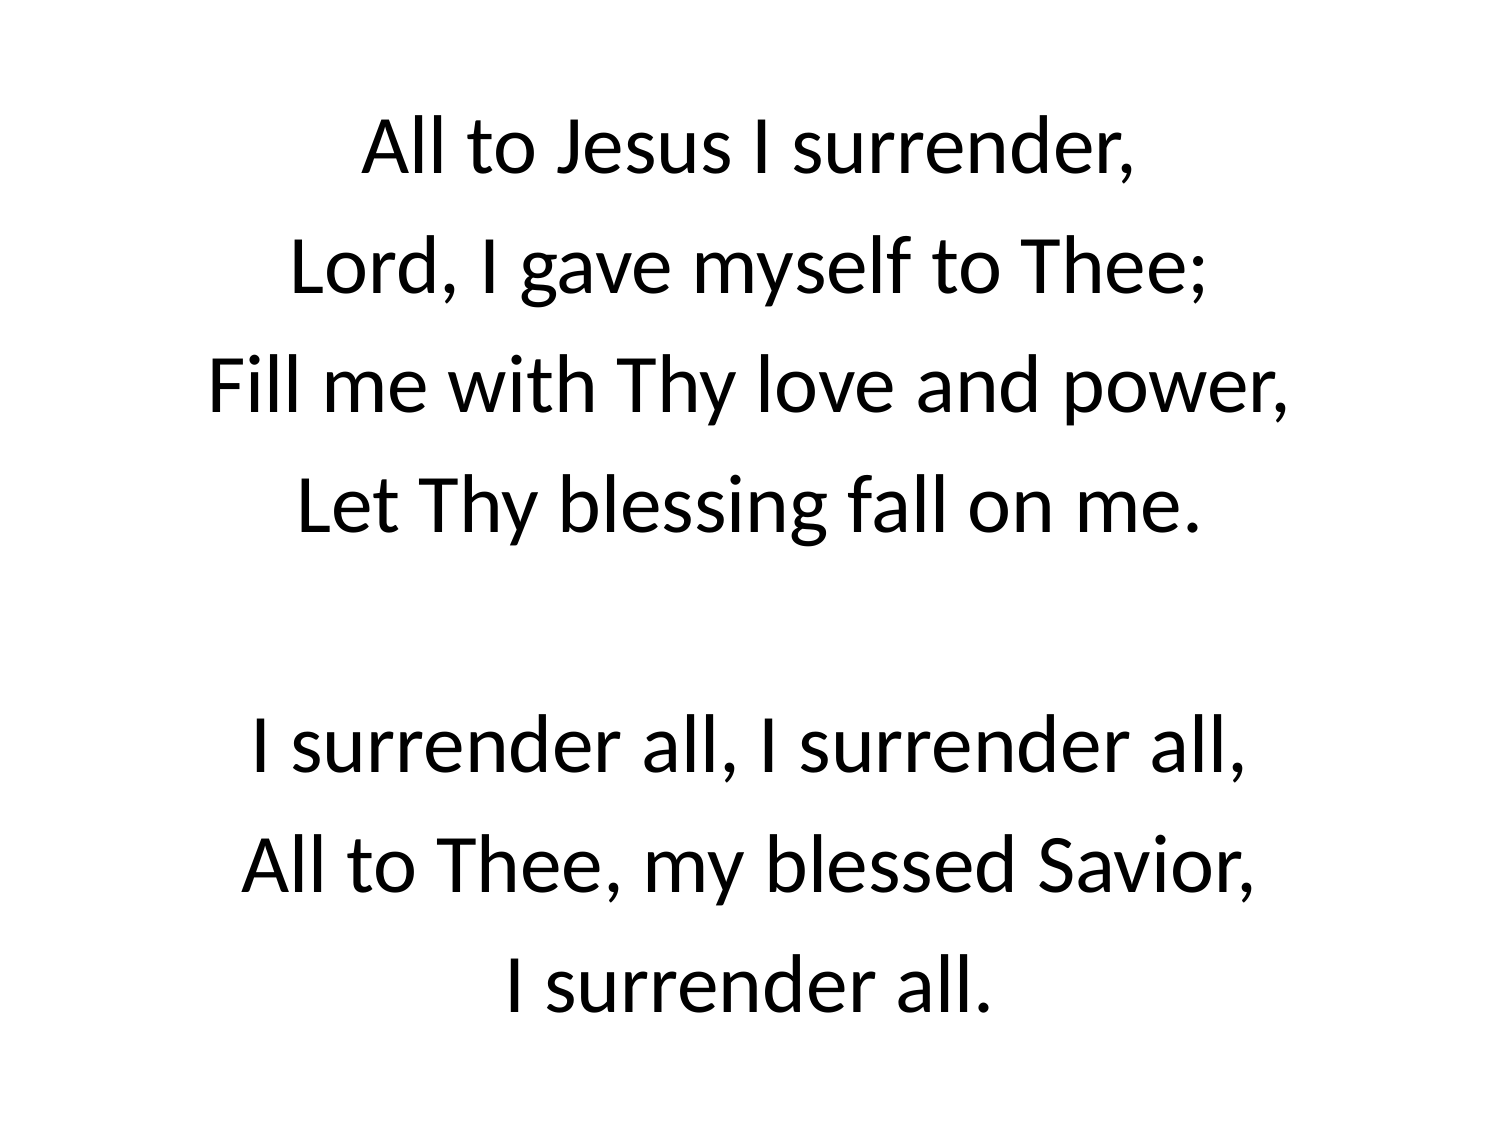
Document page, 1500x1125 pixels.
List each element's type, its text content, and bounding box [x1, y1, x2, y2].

text_box All to Jesus I surrender, Lord, I gave myself to Thee; Fill me with Thy love and power, Let Thy blessing fall on me. I surrender all, I surrender all, All to Thee, my blessed Savior, I surrender all. [74, 62, 1425, 1037]
